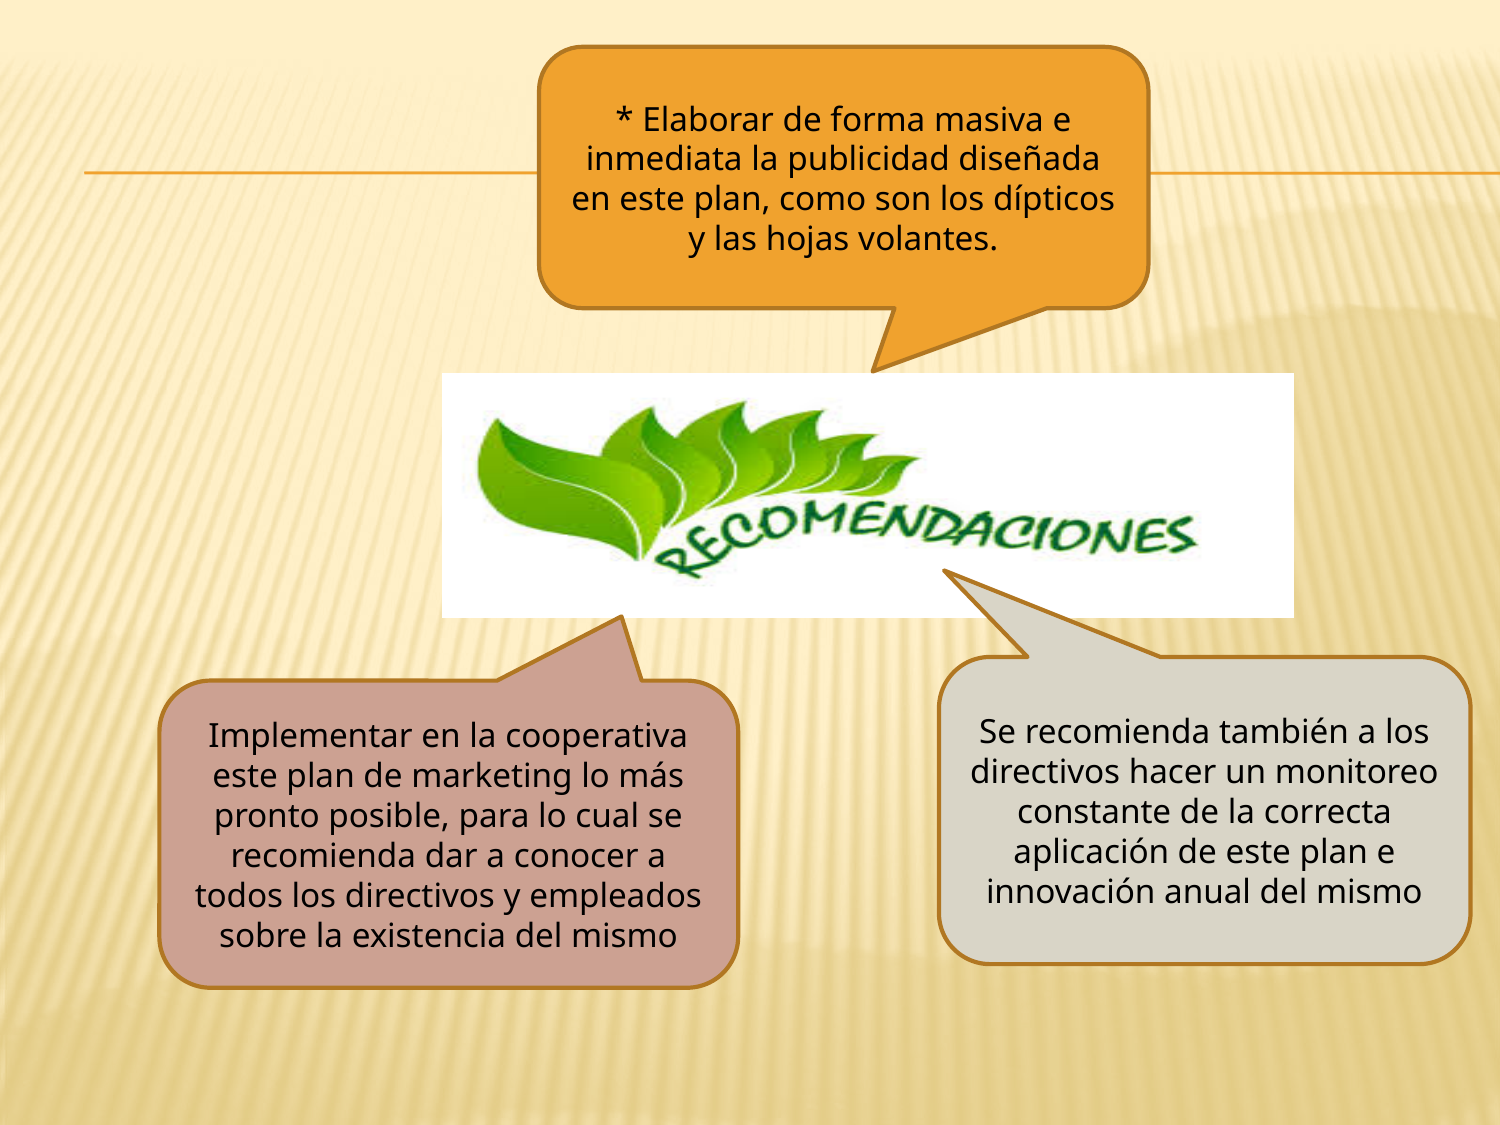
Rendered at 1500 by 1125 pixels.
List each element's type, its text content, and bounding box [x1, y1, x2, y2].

picture [442, 373, 1294, 618]
text_box * Elaborar de forma masiva e inmediata la publicidad diseñada en este plan, como son los dípticos y las hojas volantes. [536, 44, 1151, 371]
text_box Implementar en la cooperativa este plan de marketing lo más pronto posible, para lo cual se recomienda dar a conocer a todos los directivos y empleados sobre la existencia del mismo [157, 635, 741, 990]
text_box Se recomienda también a los directivos hacer un monitoreo constante de la correcta aplicación de este plan e innovación anual del mismo [936, 635, 1473, 967]
